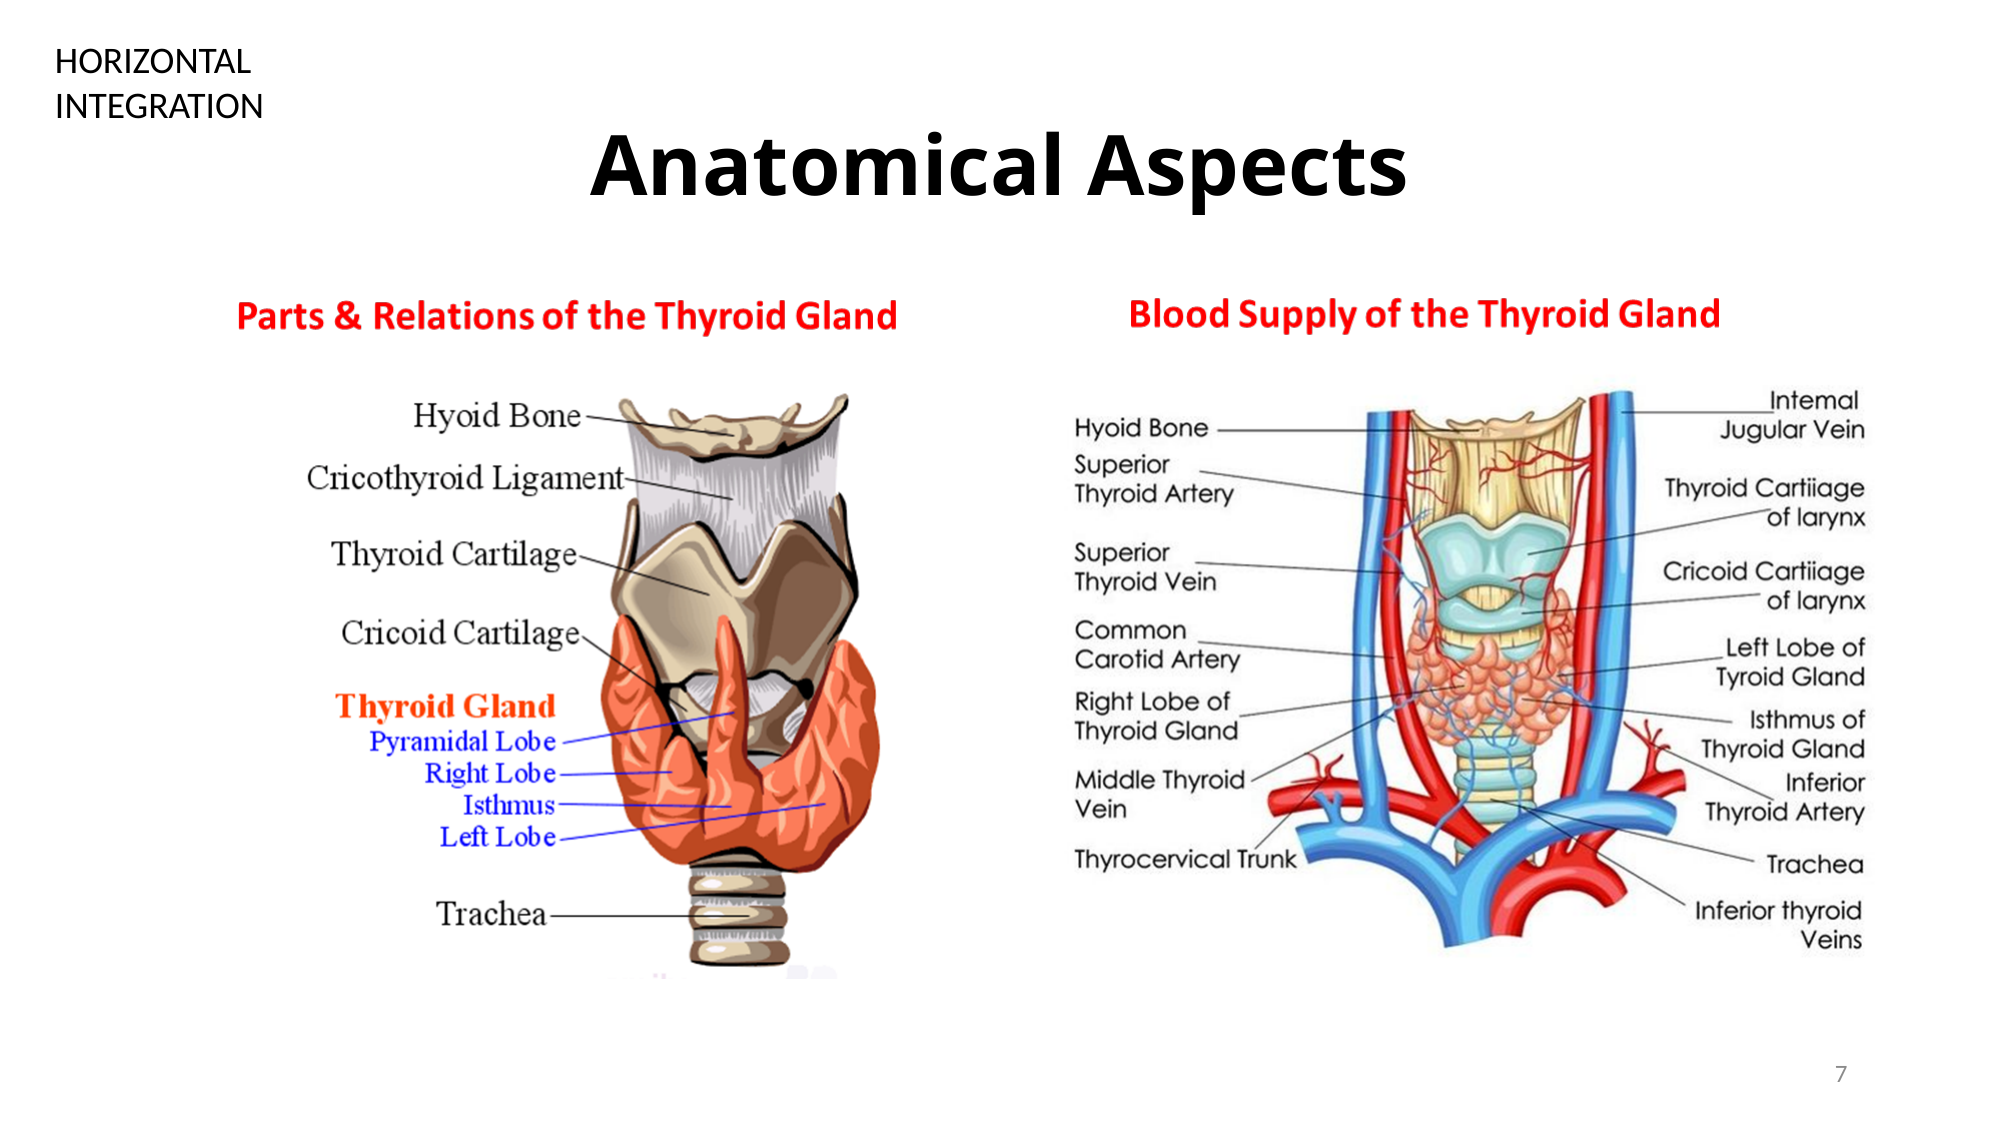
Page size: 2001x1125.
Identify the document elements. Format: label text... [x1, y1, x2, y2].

title Anatomical Aspects [137, 59, 1863, 278]
picture [1054, 274, 1885, 965]
picture [297, 377, 884, 979]
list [210, 276, 925, 366]
text_box HORIZONTAL INTEGRATION [40, 28, 447, 134]
slide_number 7 [1412, 1042, 1863, 1103]
